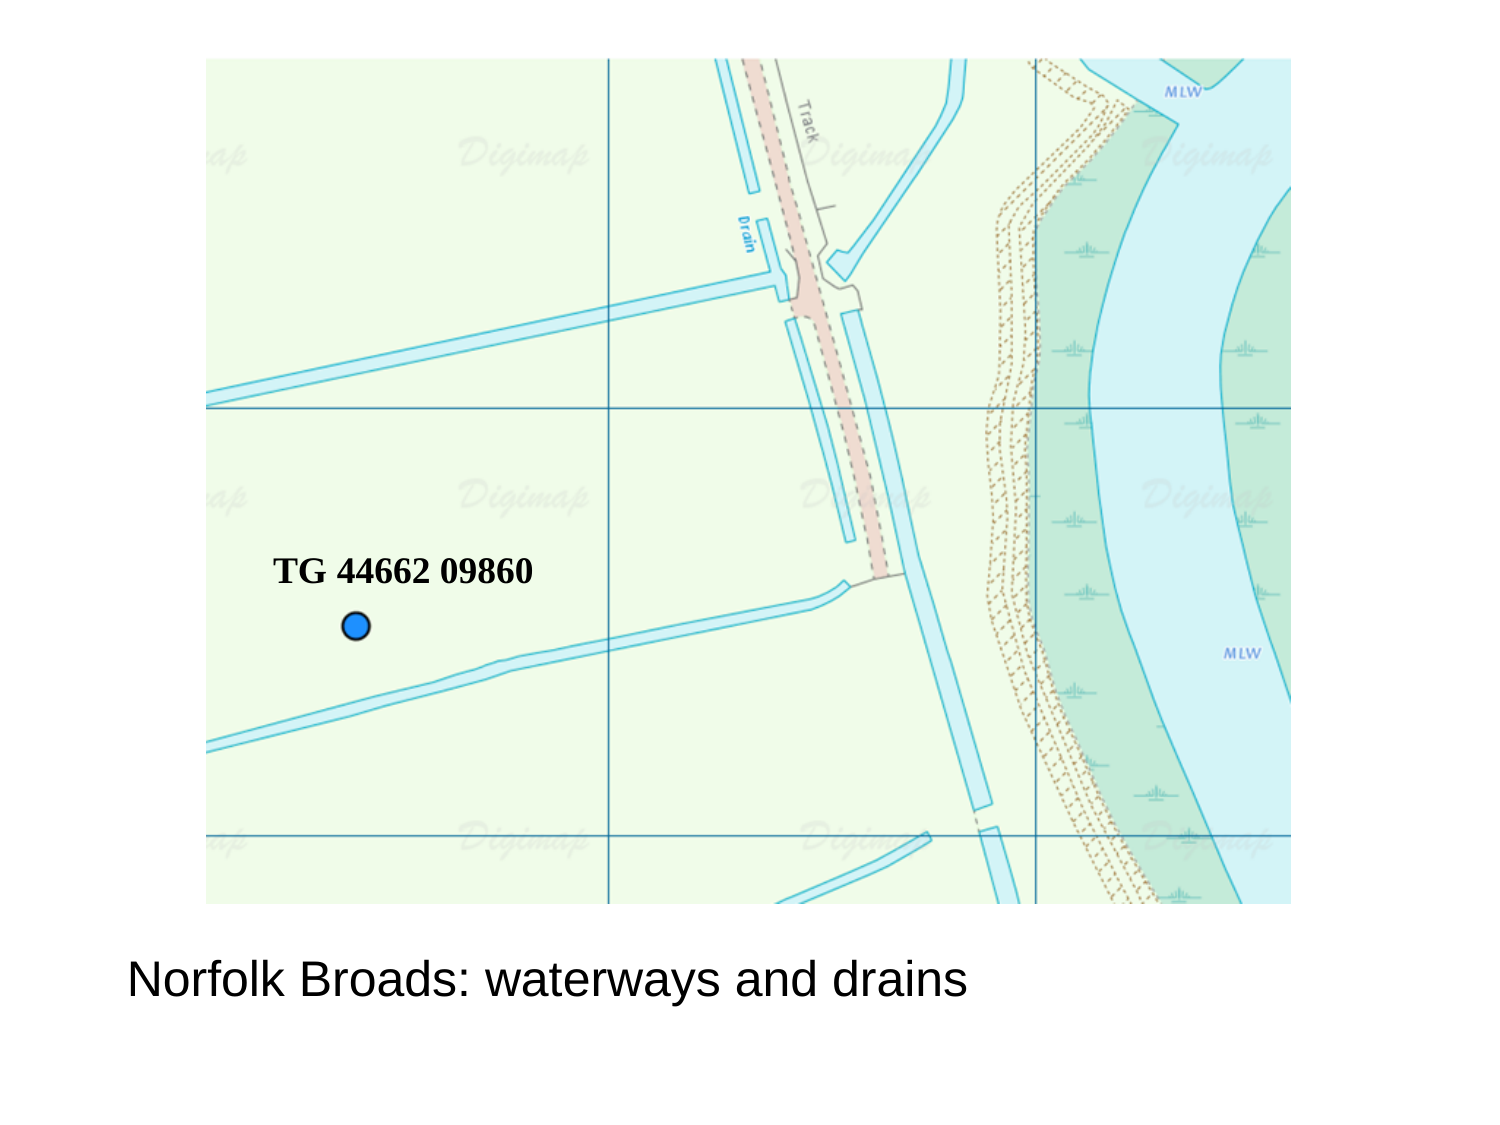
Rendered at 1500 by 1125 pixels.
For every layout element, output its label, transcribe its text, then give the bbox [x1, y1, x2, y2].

text_box Norfolk Broads: waterways and drains [112, 938, 1176, 1014]
picture [206, 54, 1292, 904]
